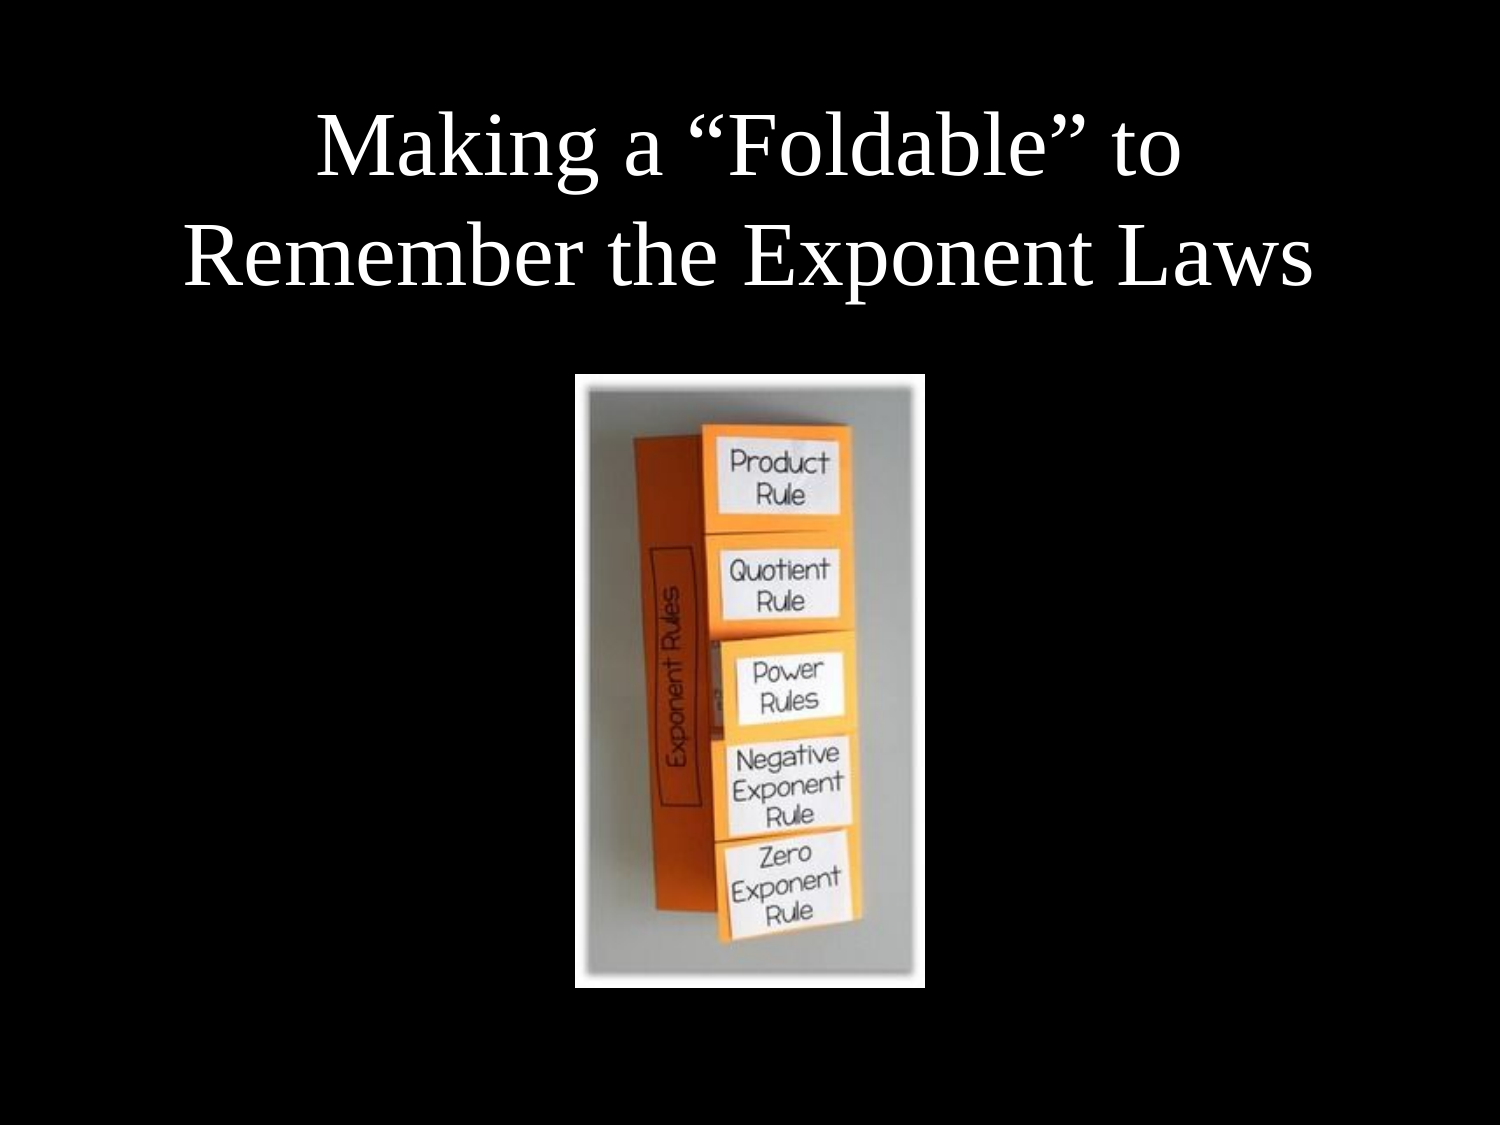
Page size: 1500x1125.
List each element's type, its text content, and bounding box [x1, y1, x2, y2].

picture [574, 374, 926, 988]
title Making a “Foldable” to Remember the Exponent Laws [112, 99, 1388, 288]
